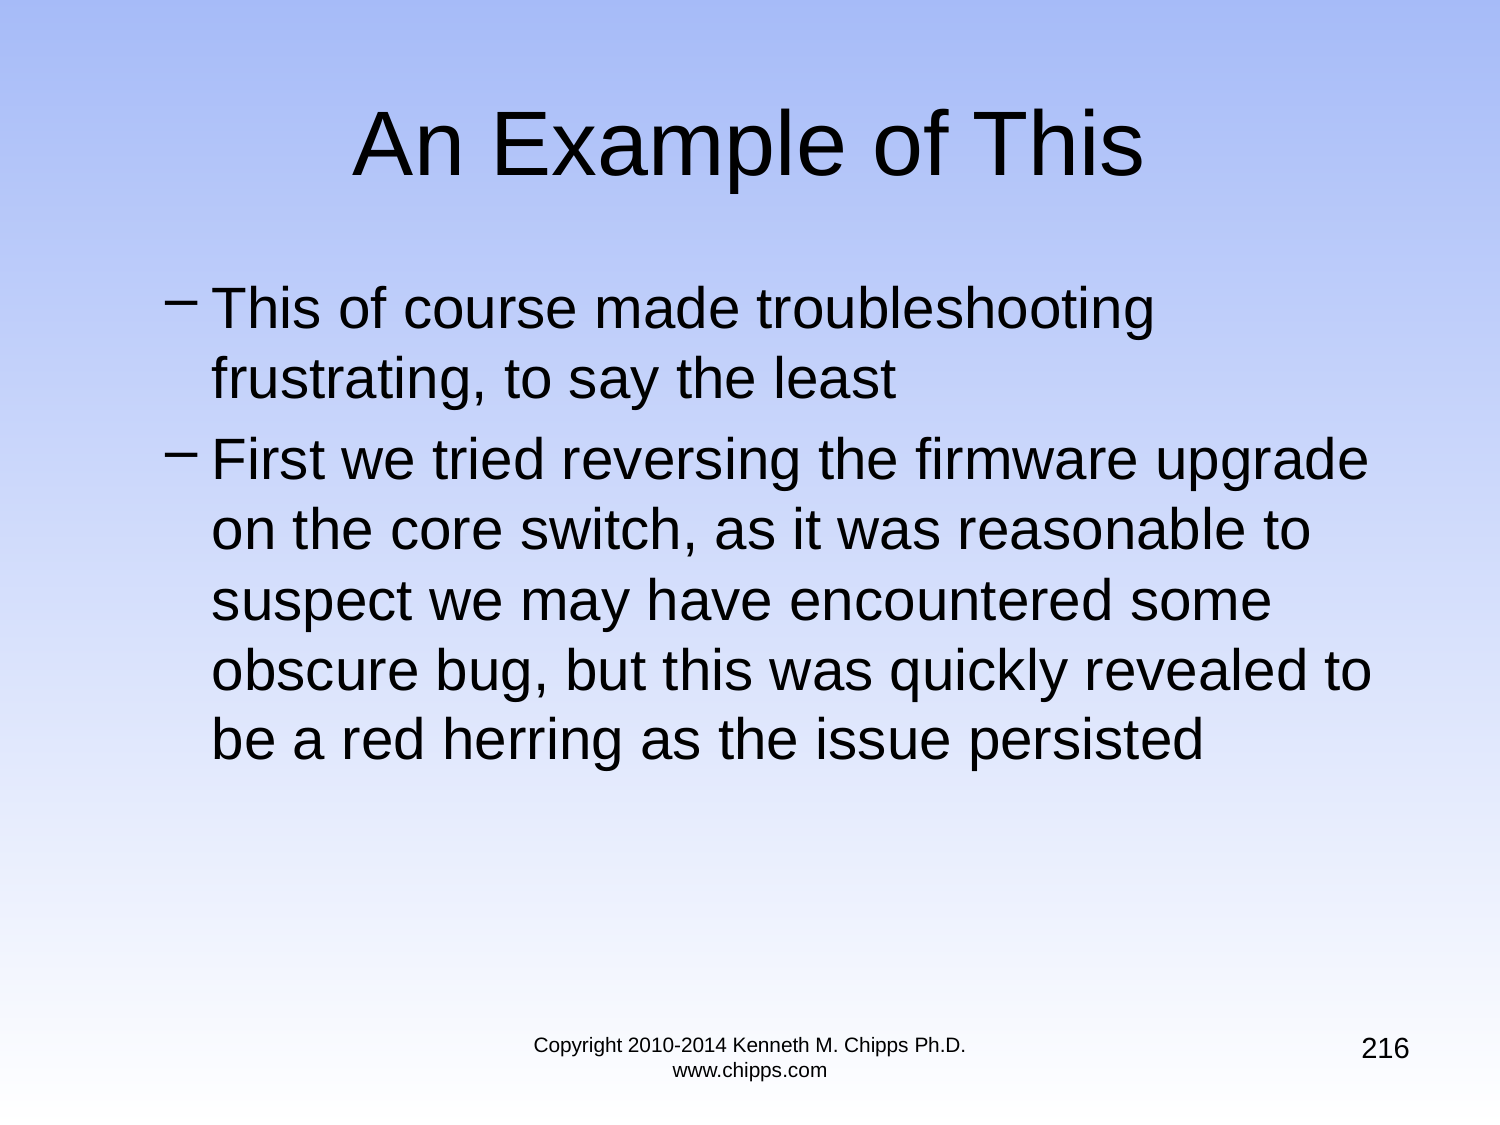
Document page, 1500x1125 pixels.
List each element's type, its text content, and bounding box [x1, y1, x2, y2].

title Lab [1425, 114, 1500, 118]
list This of course made troubleshooting frustrating, to say the least First we tried reversing the firmware upgrade on the core switch, as it was reasonable to suspect we may have encountered some obscure bug, but this was quickly revealed to be a red herring as the issue persisted [75, 262, 1425, 1005]
title An Example of This [75, 45, 1425, 233]
title Lab [0, 114, 75, 118]
footer Copyright 2010-2014 Kenneth M. Chipps Ph.D. www.chipps.com [449, 1024, 1051, 1103]
slide_number 216 [1074, 1021, 1426, 1101]
